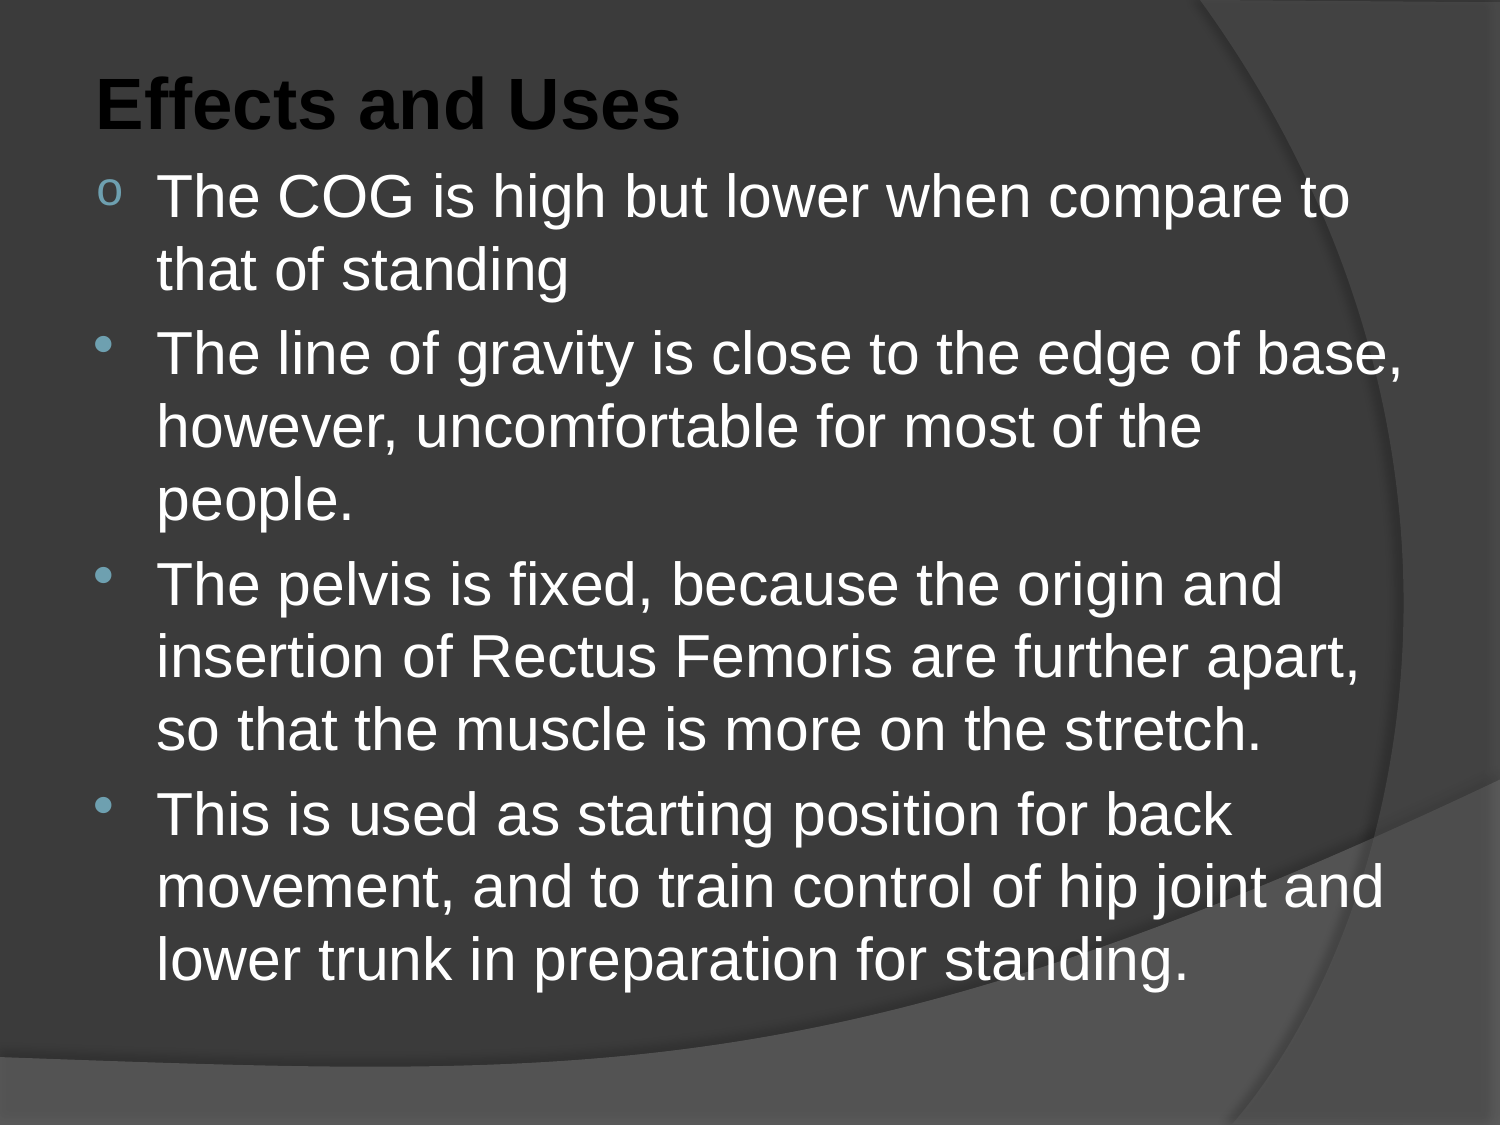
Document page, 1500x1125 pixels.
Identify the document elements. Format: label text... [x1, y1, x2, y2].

list Effects and Uses The COG is high but lower when compare to that of standing The line of gravity is close to the edge of base, however, uncomfortable for most of the people. The pelvis is fixed, because the origin and insertion of Rectus Femoris are further apart, so that the muscle is more on the stretch. This is used as starting position for back movement, and to train control of hip joint and lower trunk in preparation for standing. [75, 50, 1425, 1005]
